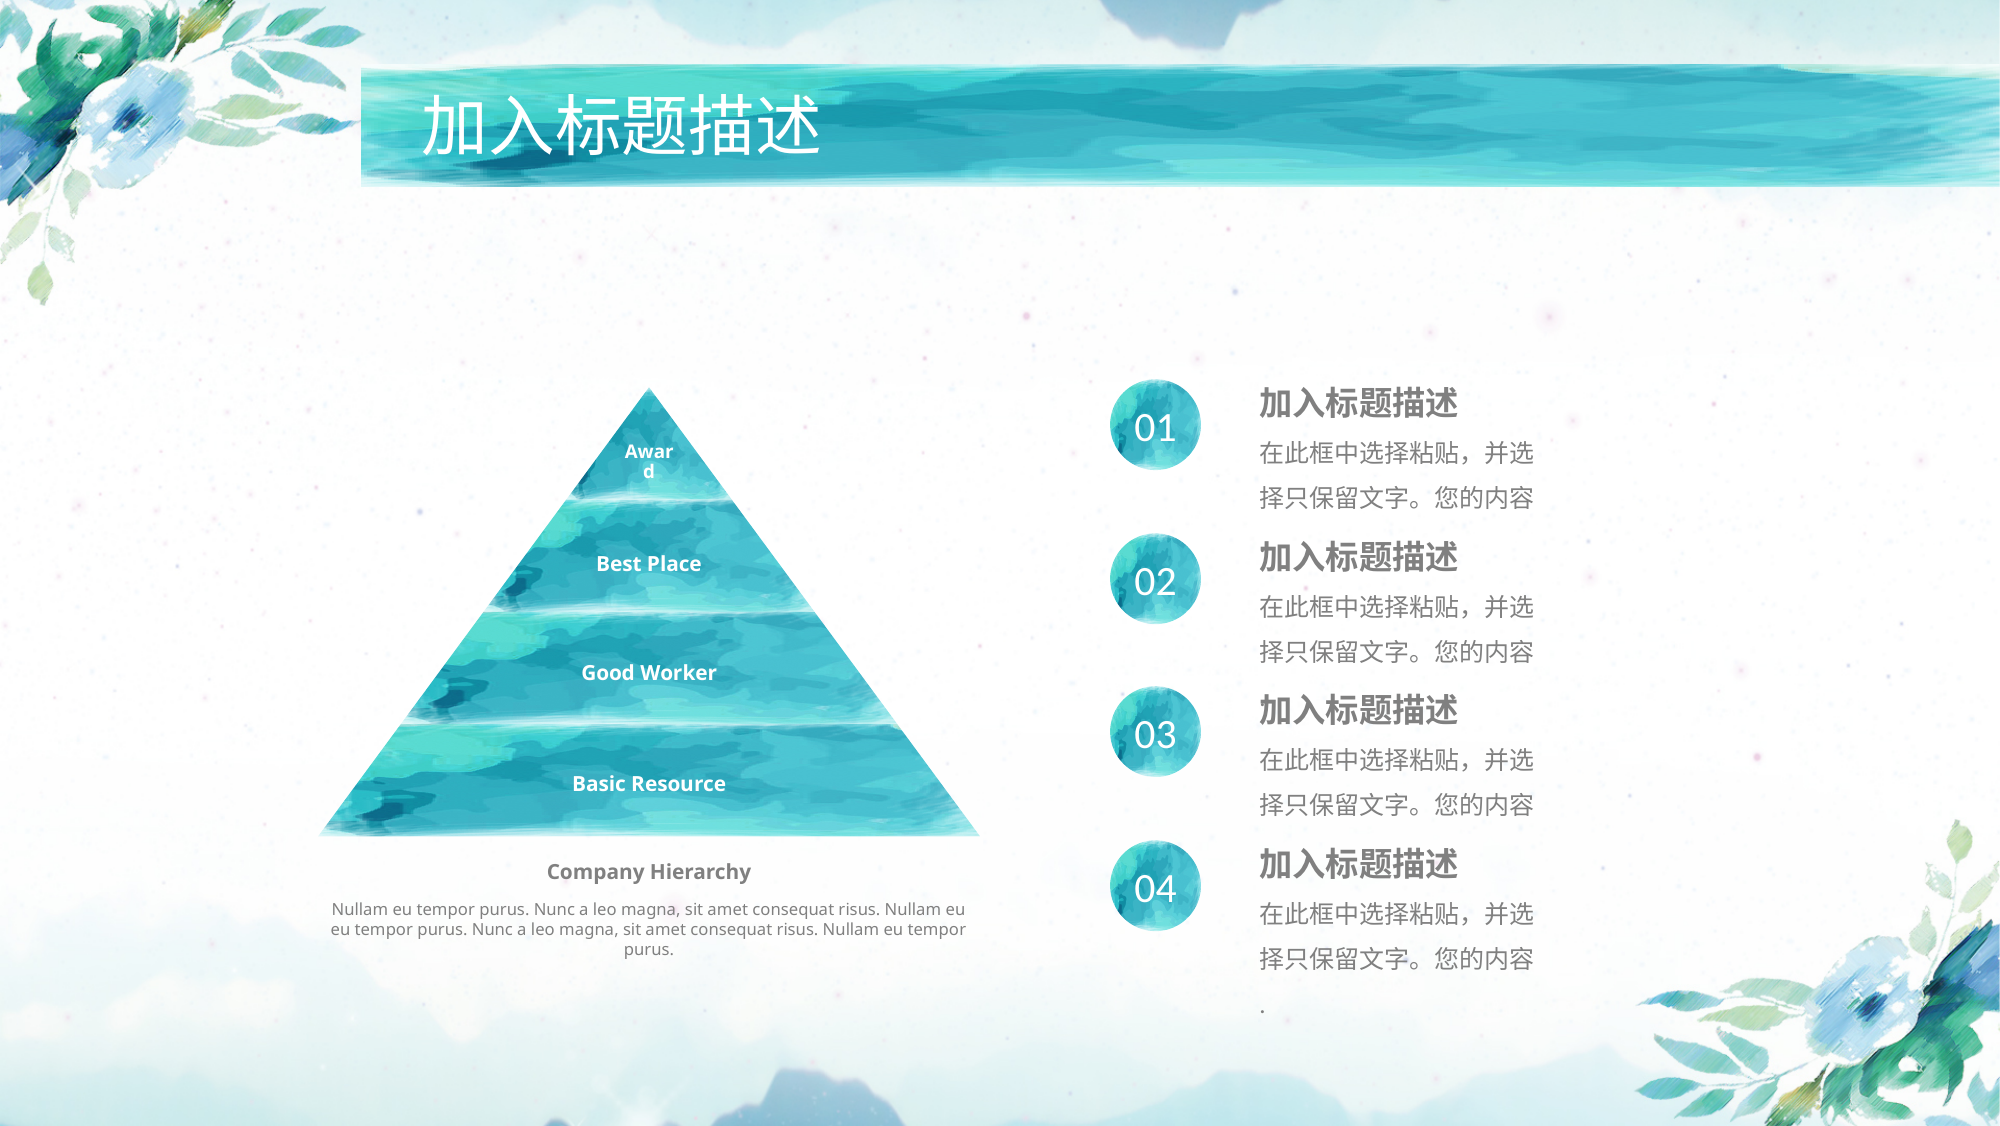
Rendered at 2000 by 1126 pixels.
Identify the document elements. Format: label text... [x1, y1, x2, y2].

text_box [317, 387, 981, 837]
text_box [1109, 362, 1740, 1021]
picture [0, 0, 2000, 1126]
text_box Company Hierarchy Nullam eu tempor purus. Nunc a leo magna, sit amet consequat risus. Nullam eu eu tempor purus. Nunc a leo magna, sit amet consequat risus. Nullam eu tempor purus. [318, 855, 980, 963]
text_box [360, 64, 2000, 188]
